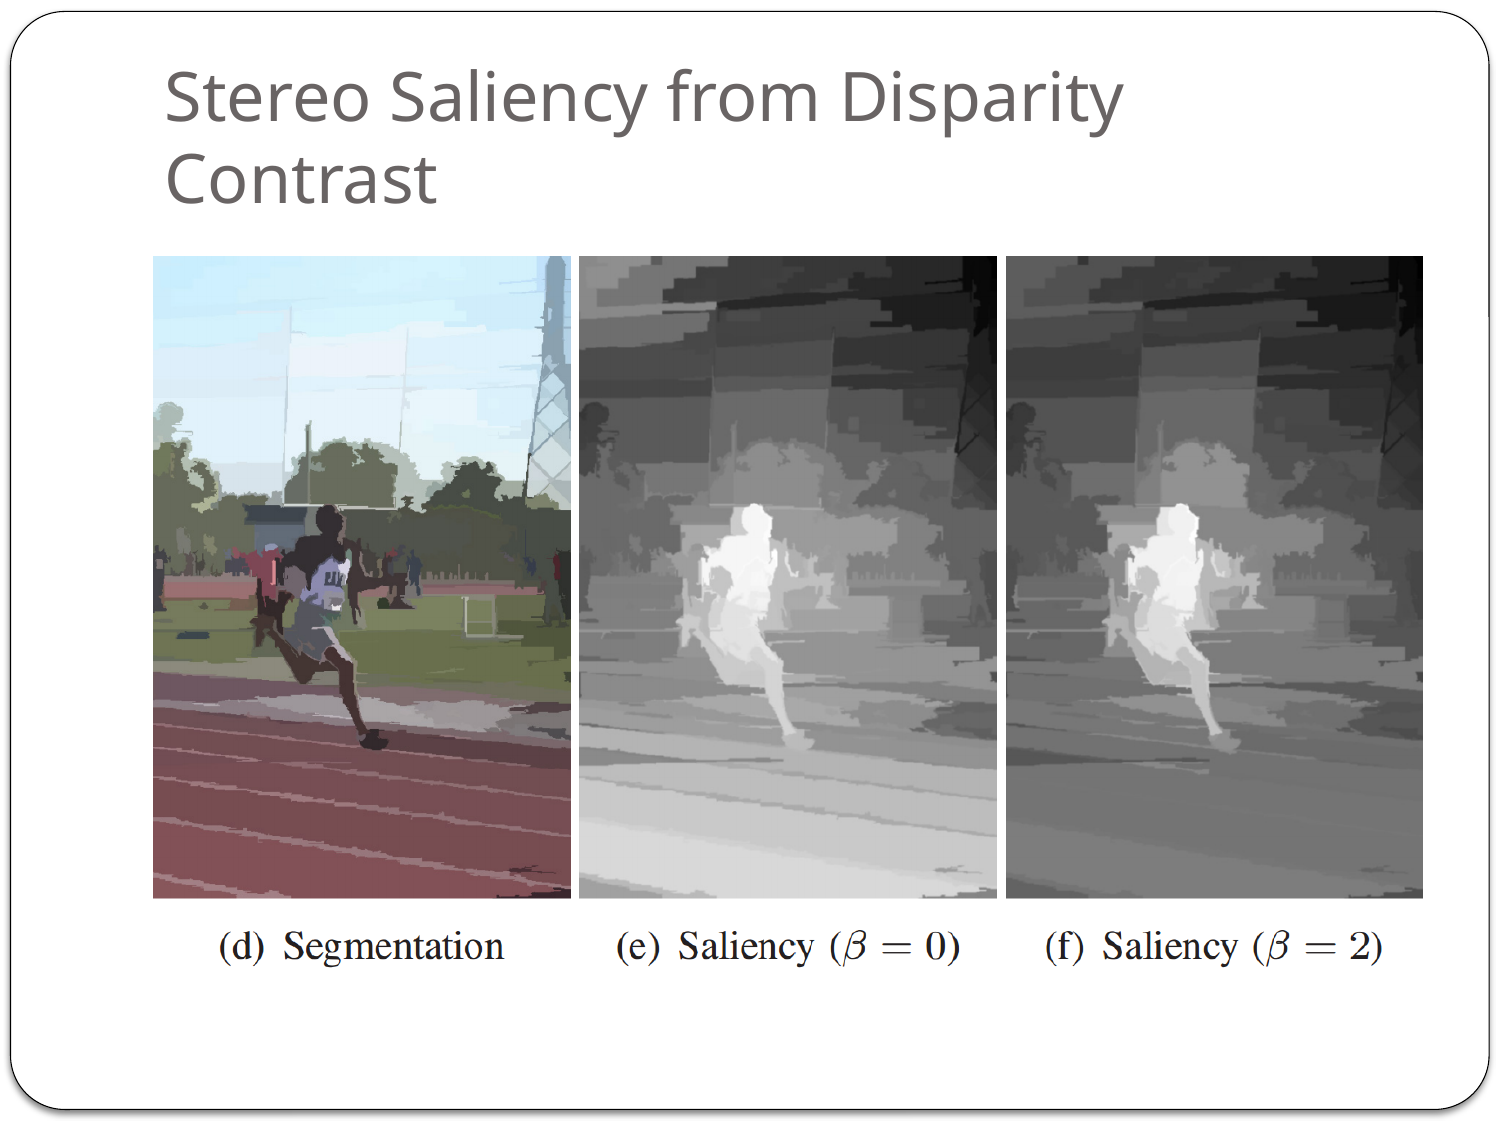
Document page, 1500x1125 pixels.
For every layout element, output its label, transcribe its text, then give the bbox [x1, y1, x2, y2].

title Stereo Saliency from Disparity Contrast [150, 45, 1425, 233]
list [149, 252, 1426, 973]
